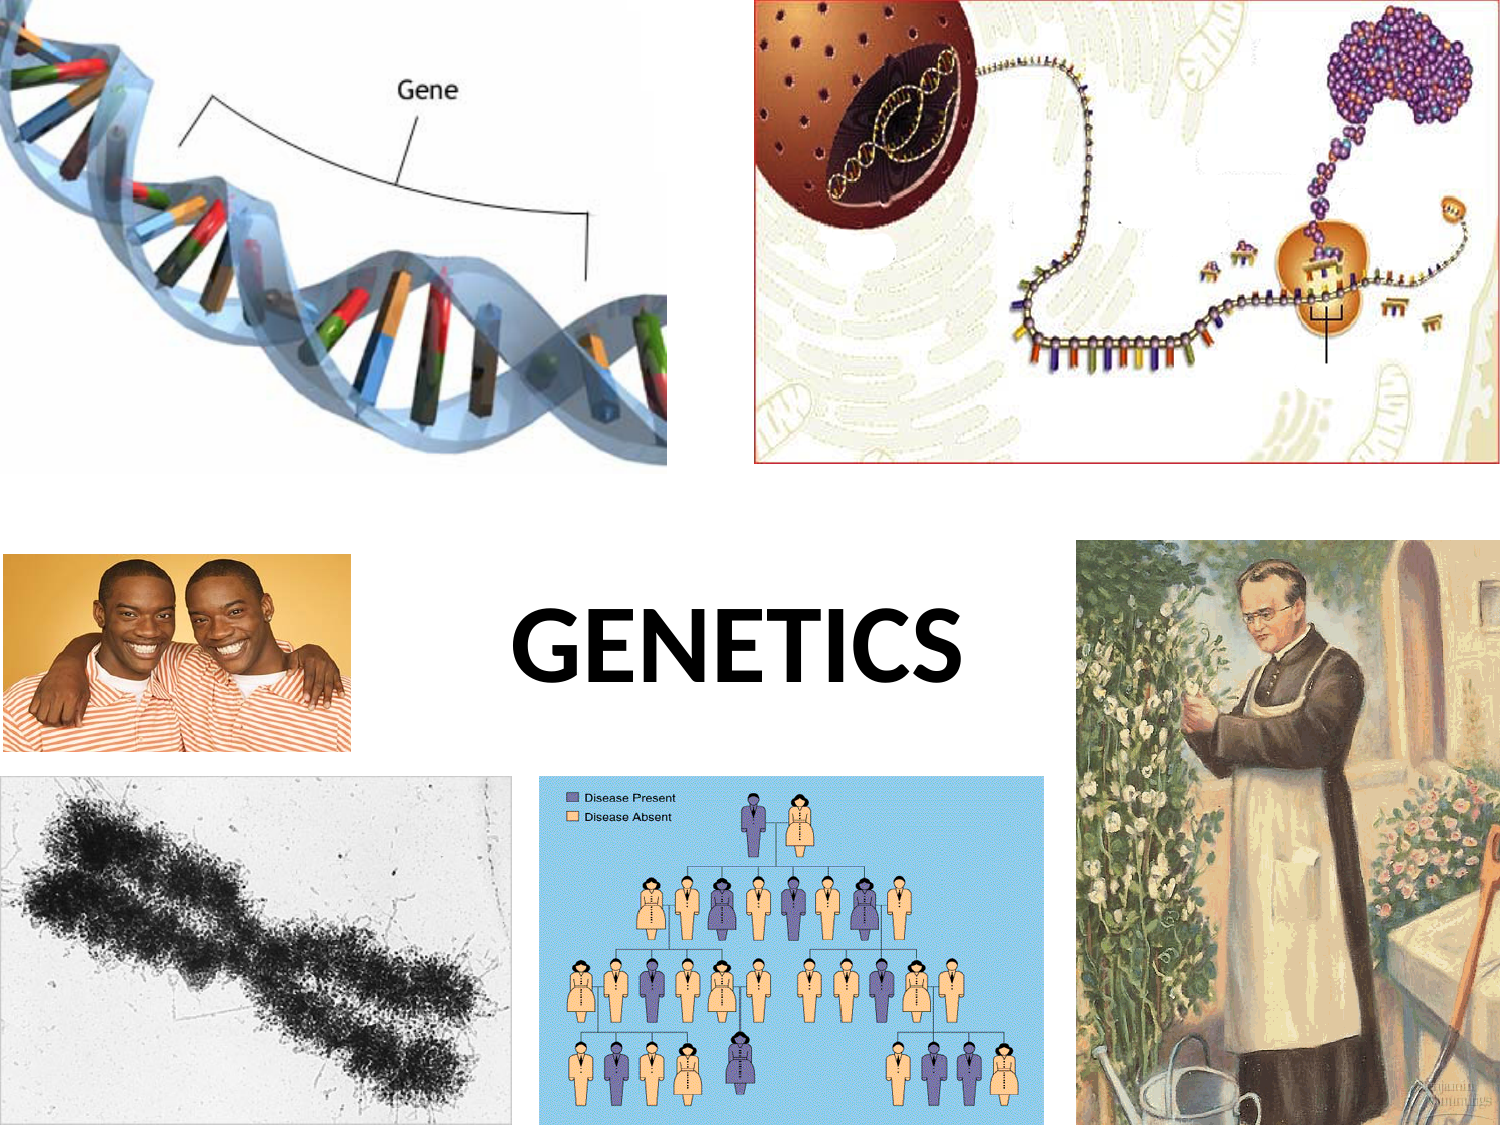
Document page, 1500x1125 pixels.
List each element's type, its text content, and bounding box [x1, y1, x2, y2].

picture [2, 553, 351, 752]
picture [0, 0, 668, 474]
picture [539, 776, 1044, 1125]
picture [0, 776, 512, 1125]
picture [1076, 539, 1500, 1125]
text_box GENETICS [495, 562, 980, 713]
picture [754, 0, 1500, 467]
